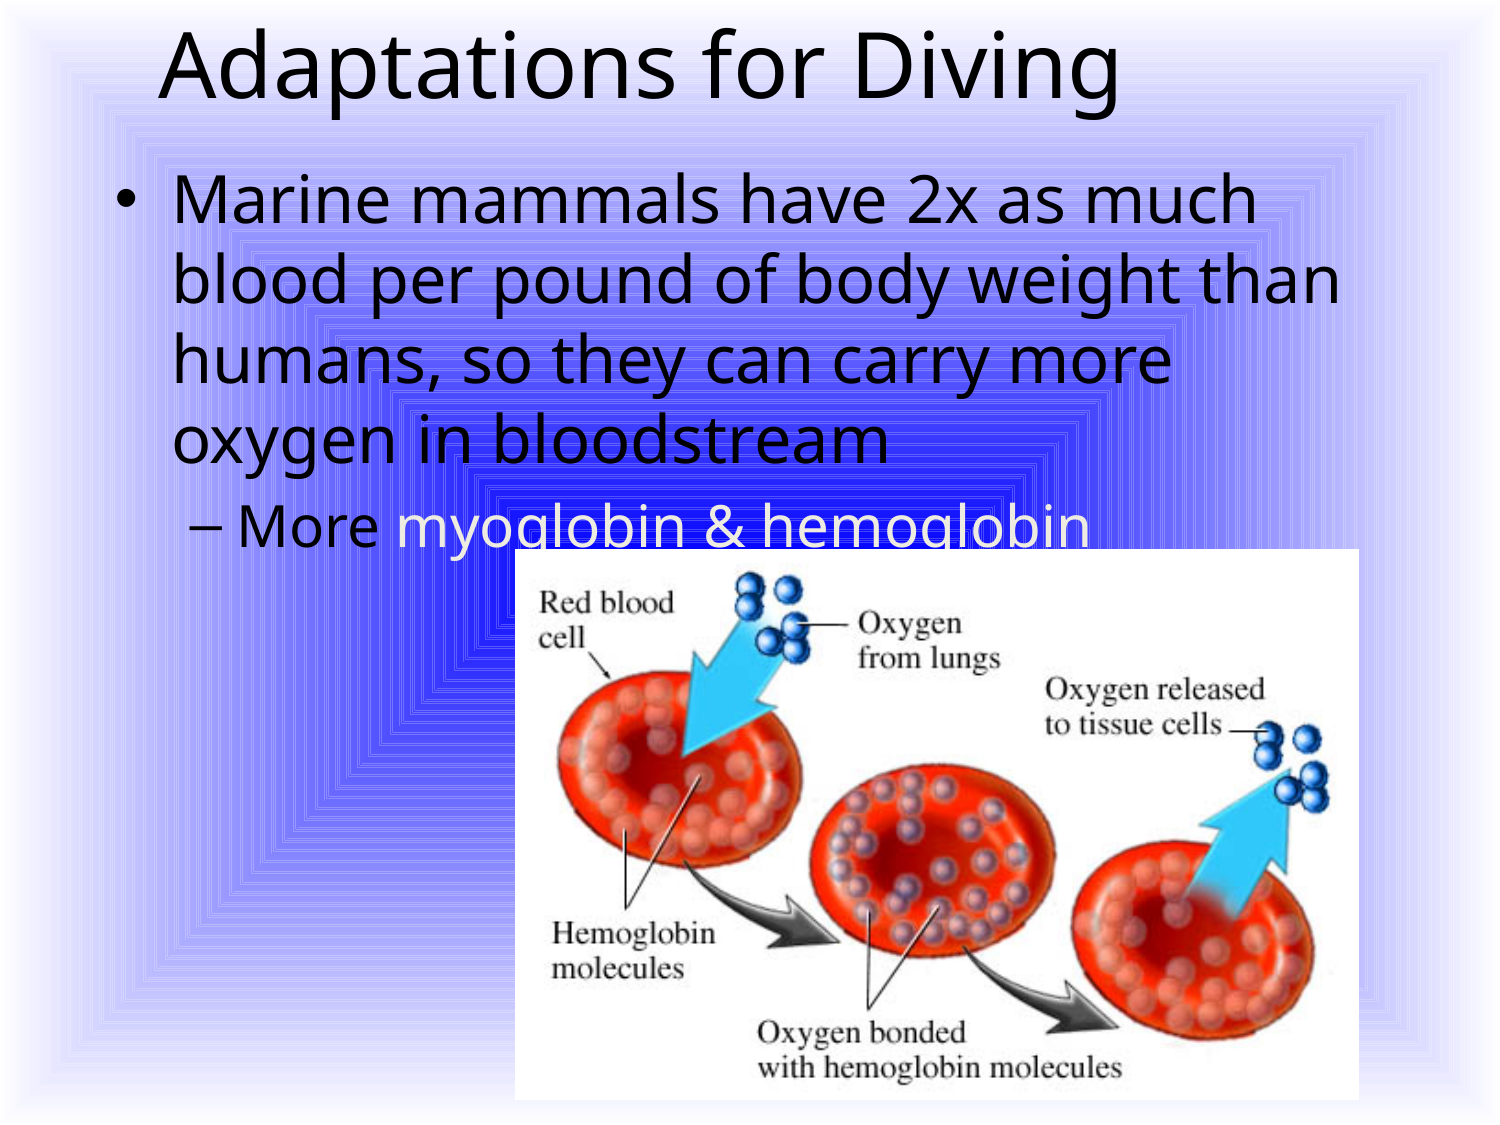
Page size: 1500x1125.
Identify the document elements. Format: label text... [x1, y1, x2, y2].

text_box Adaptations for Diving [4, 0, 1280, 188]
text_box Marine mammals have 2x as much blood per pound of body weight than humans, so they can carry more oxygen in bloodstream More myoglobin & hemoglobin [99, 149, 1375, 825]
picture [514, 549, 1359, 1101]
